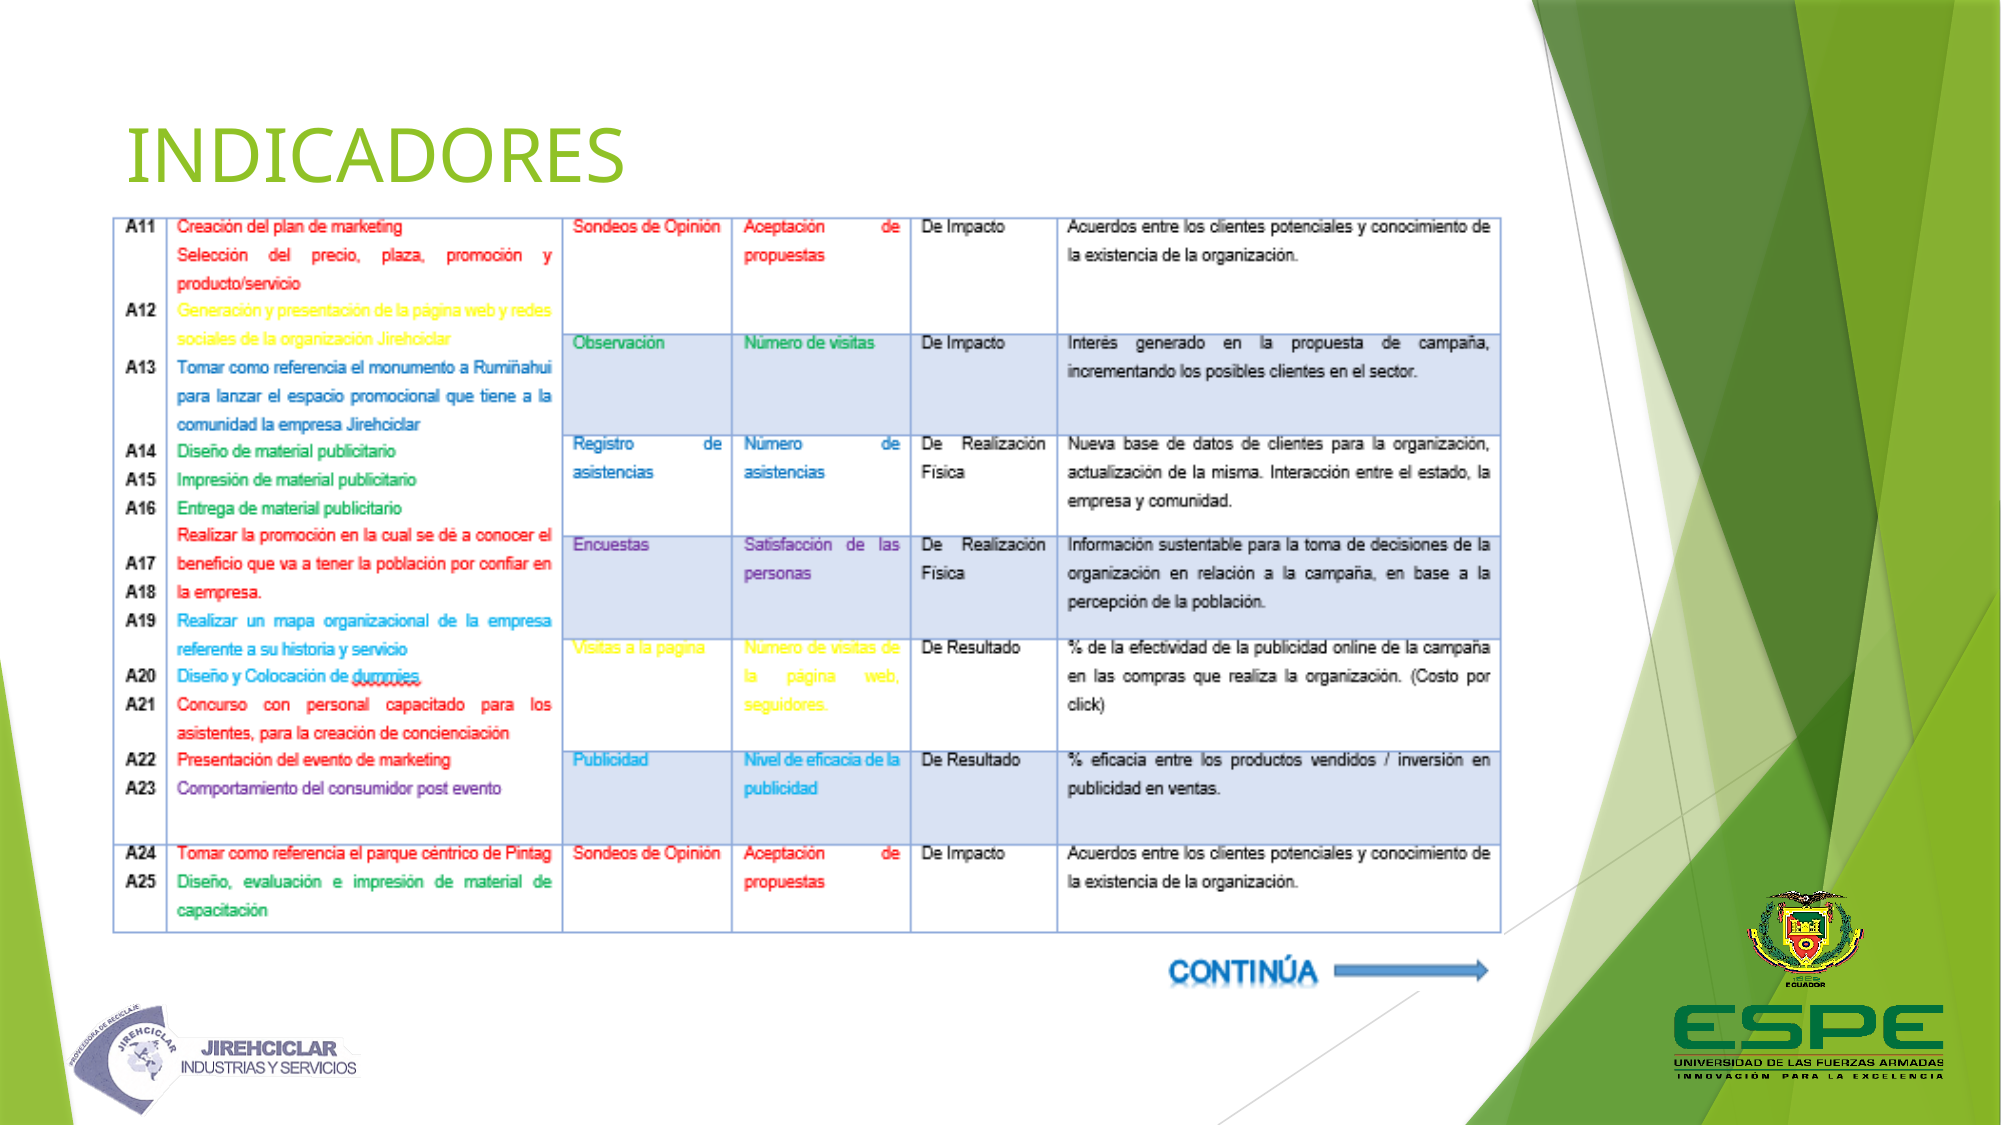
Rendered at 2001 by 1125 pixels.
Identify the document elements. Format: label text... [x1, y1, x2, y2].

picture [1667, 1003, 1944, 1079]
picture [63, 1001, 361, 1122]
picture [1746, 890, 1870, 987]
picture [110, 211, 1505, 992]
title INDICADORES [111, 99, 1522, 317]
